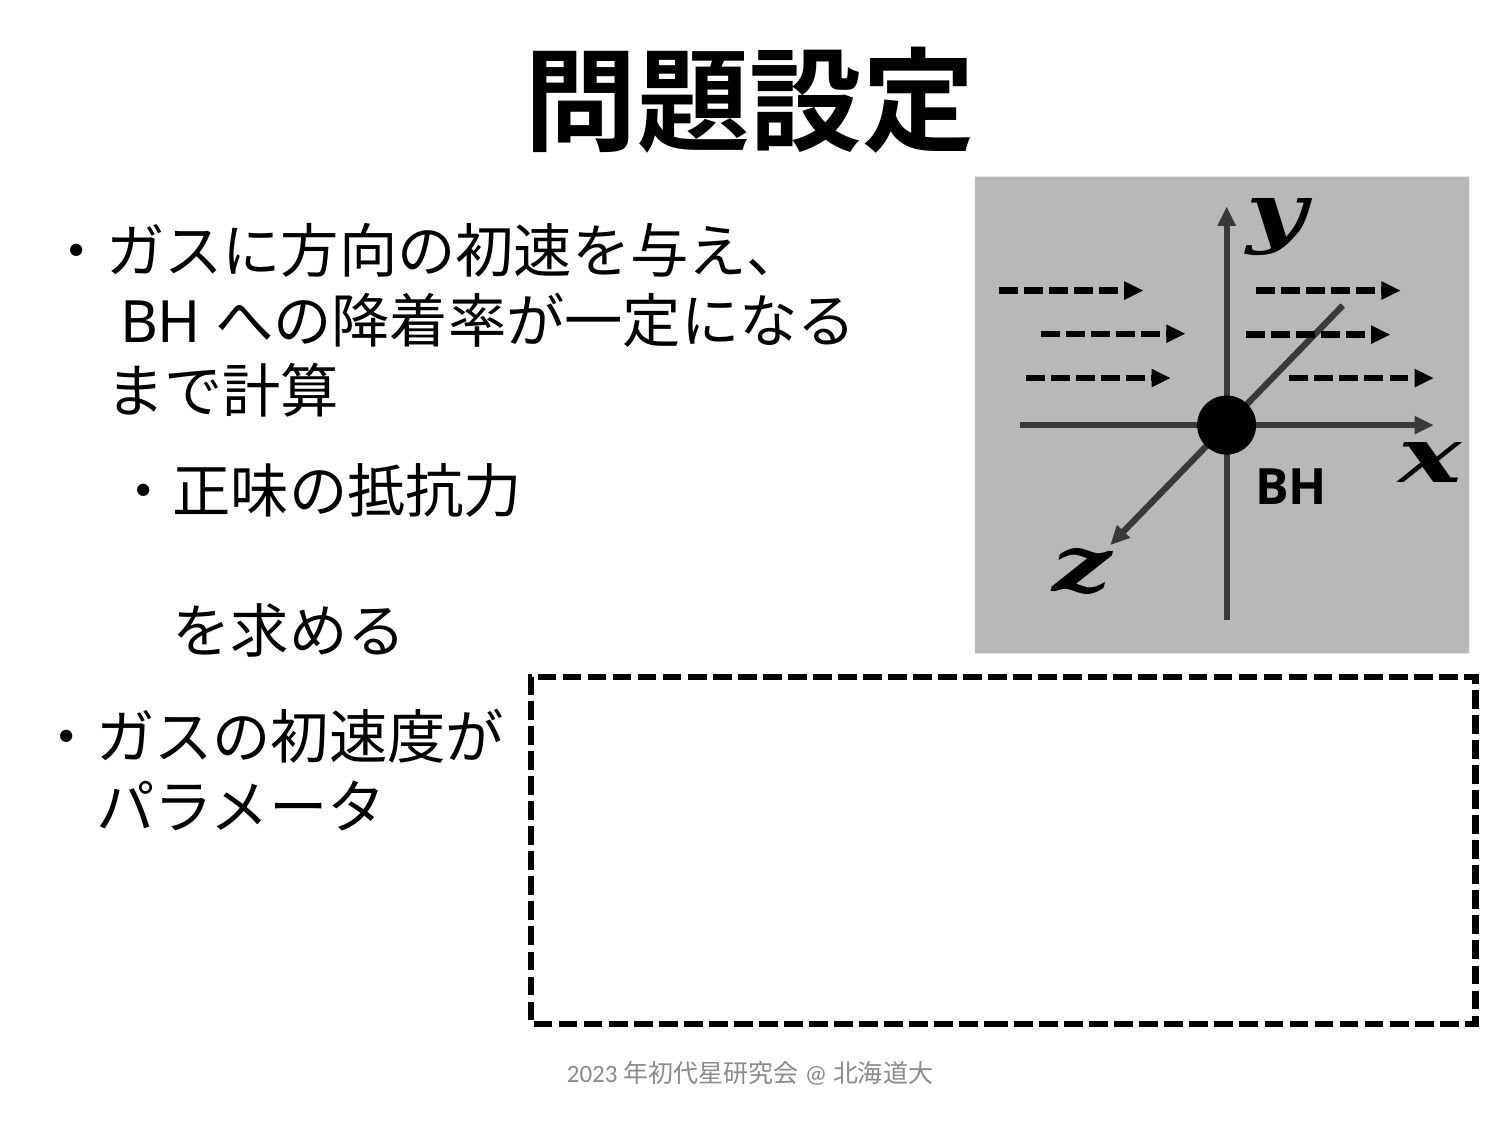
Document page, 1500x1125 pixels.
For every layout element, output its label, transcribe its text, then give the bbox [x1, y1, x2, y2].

text_box [974, 176, 1470, 654]
text_box ・ガスの初速度が パラメータ [23, 692, 519, 848]
text_box 問題設定 [510, 22, 990, 173]
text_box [1110, 305, 1343, 545]
footer 2023年初代星研究会@北海道大 [496, 1042, 1004, 1103]
text_box [530, 676, 1477, 1025]
